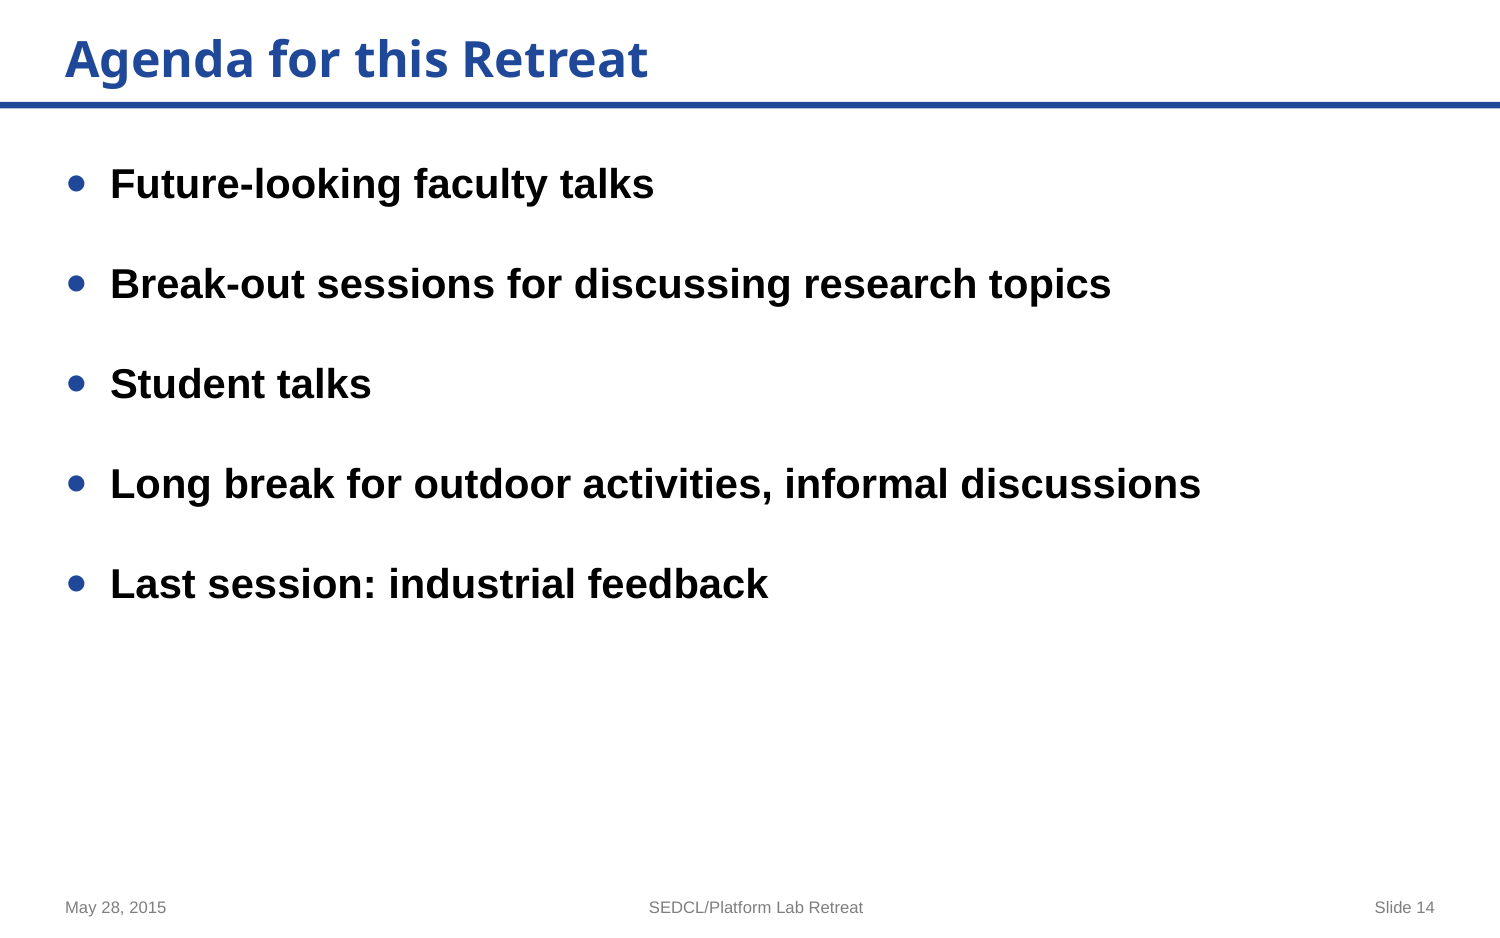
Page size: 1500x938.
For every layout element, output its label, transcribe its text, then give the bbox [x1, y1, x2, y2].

footer SEDCL/Platform Lab Retreat [474, 886, 1038, 928]
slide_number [50, 886, 425, 928]
list Future-looking faculty talks Break-out sessions for discussing research topics Student talks Long break for outdoor activities, informal discussions Last session: industrial feedback [50, 149, 1450, 838]
title Agenda for this Retreat [50, 16, 1450, 100]
slide_number Slide 14 [1074, 886, 1450, 928]
